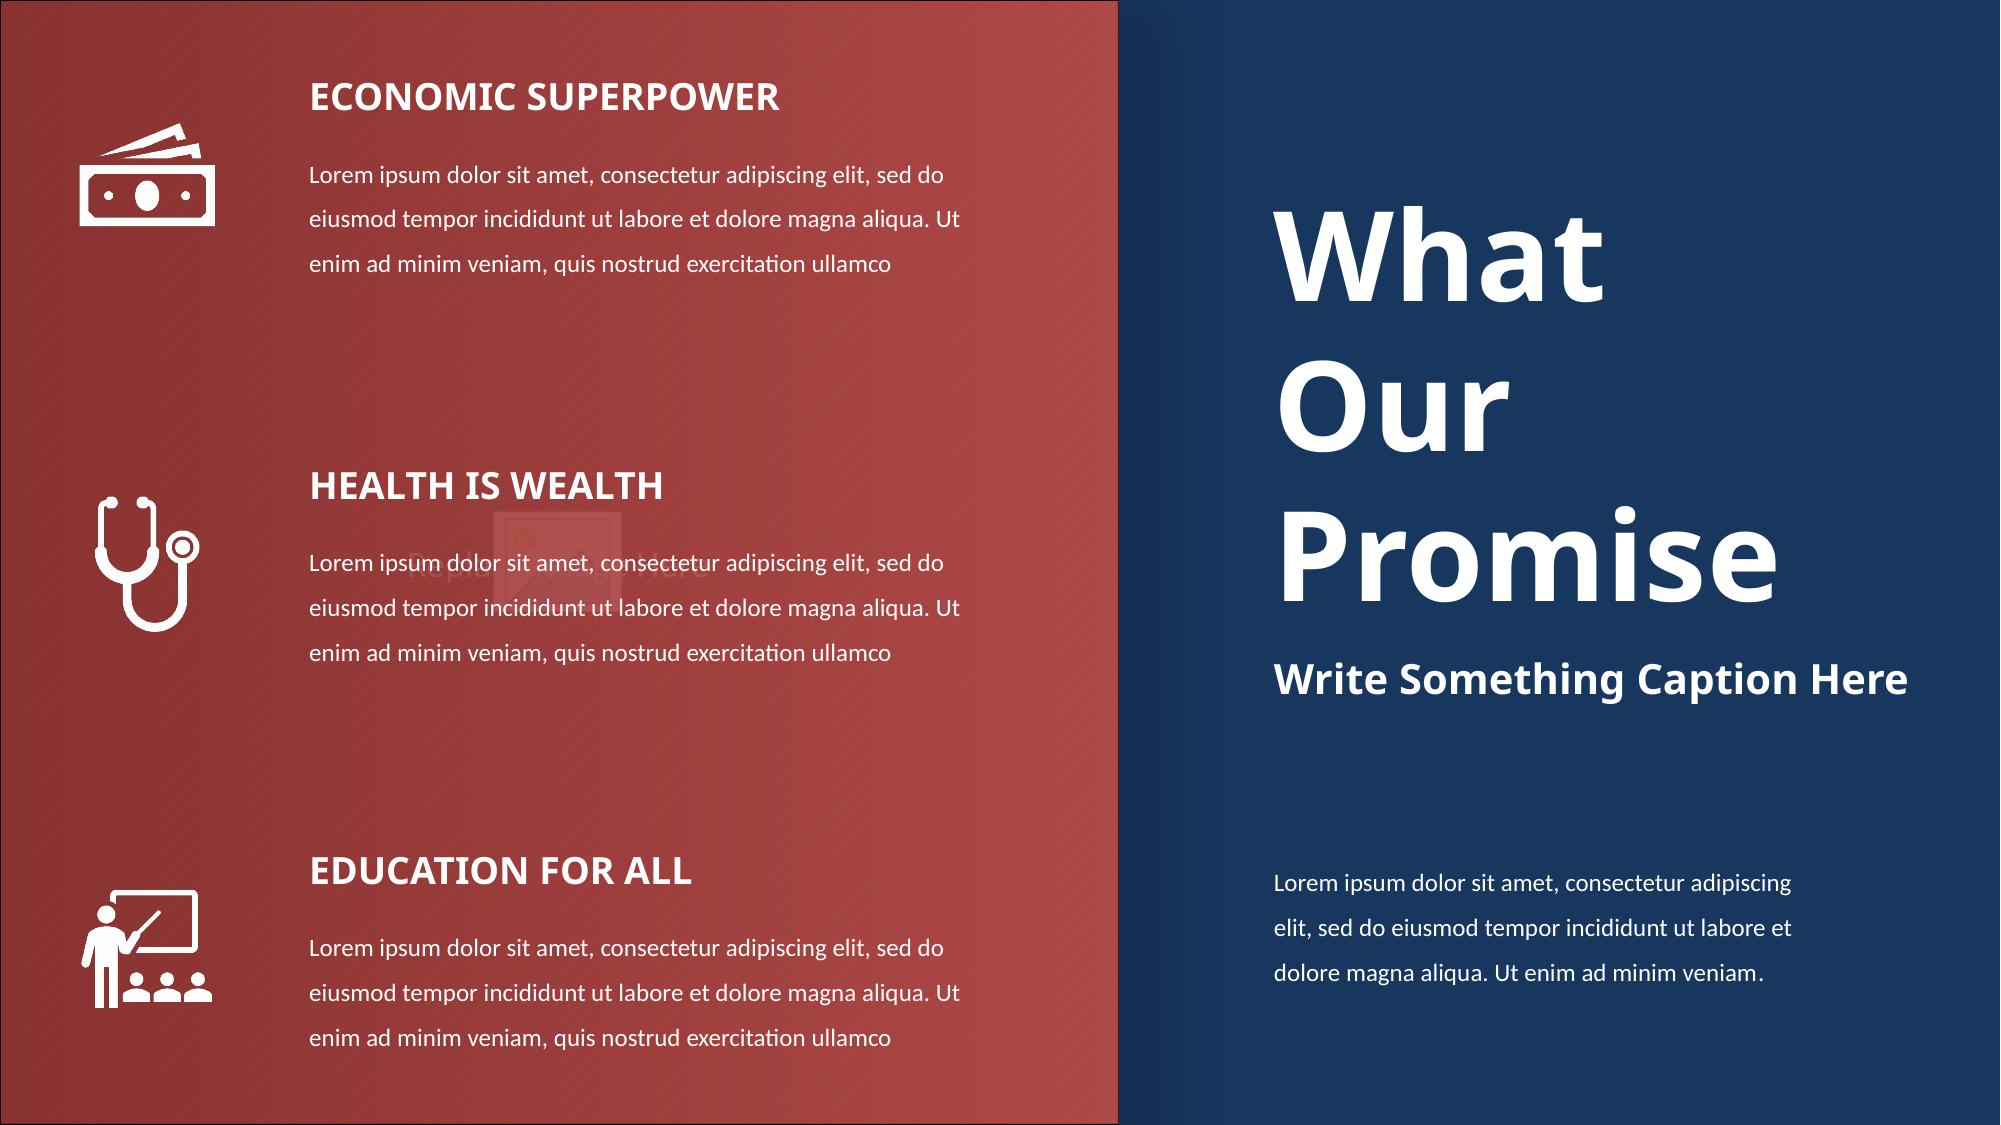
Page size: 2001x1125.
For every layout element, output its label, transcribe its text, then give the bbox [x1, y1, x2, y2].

text_box Lorem ipsum dolor sit amet, consectetur adipiscing elit, sed do eiusmod tempor incididunt ut labore et dolore magna aliqua. Ut enim ad minim veniam. [1259, 844, 1829, 994]
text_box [294, 65, 1000, 283]
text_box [294, 839, 1000, 1057]
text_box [294, 453, 1000, 672]
picture [0, 0, 1117, 1125]
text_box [1259, 164, 2000, 711]
